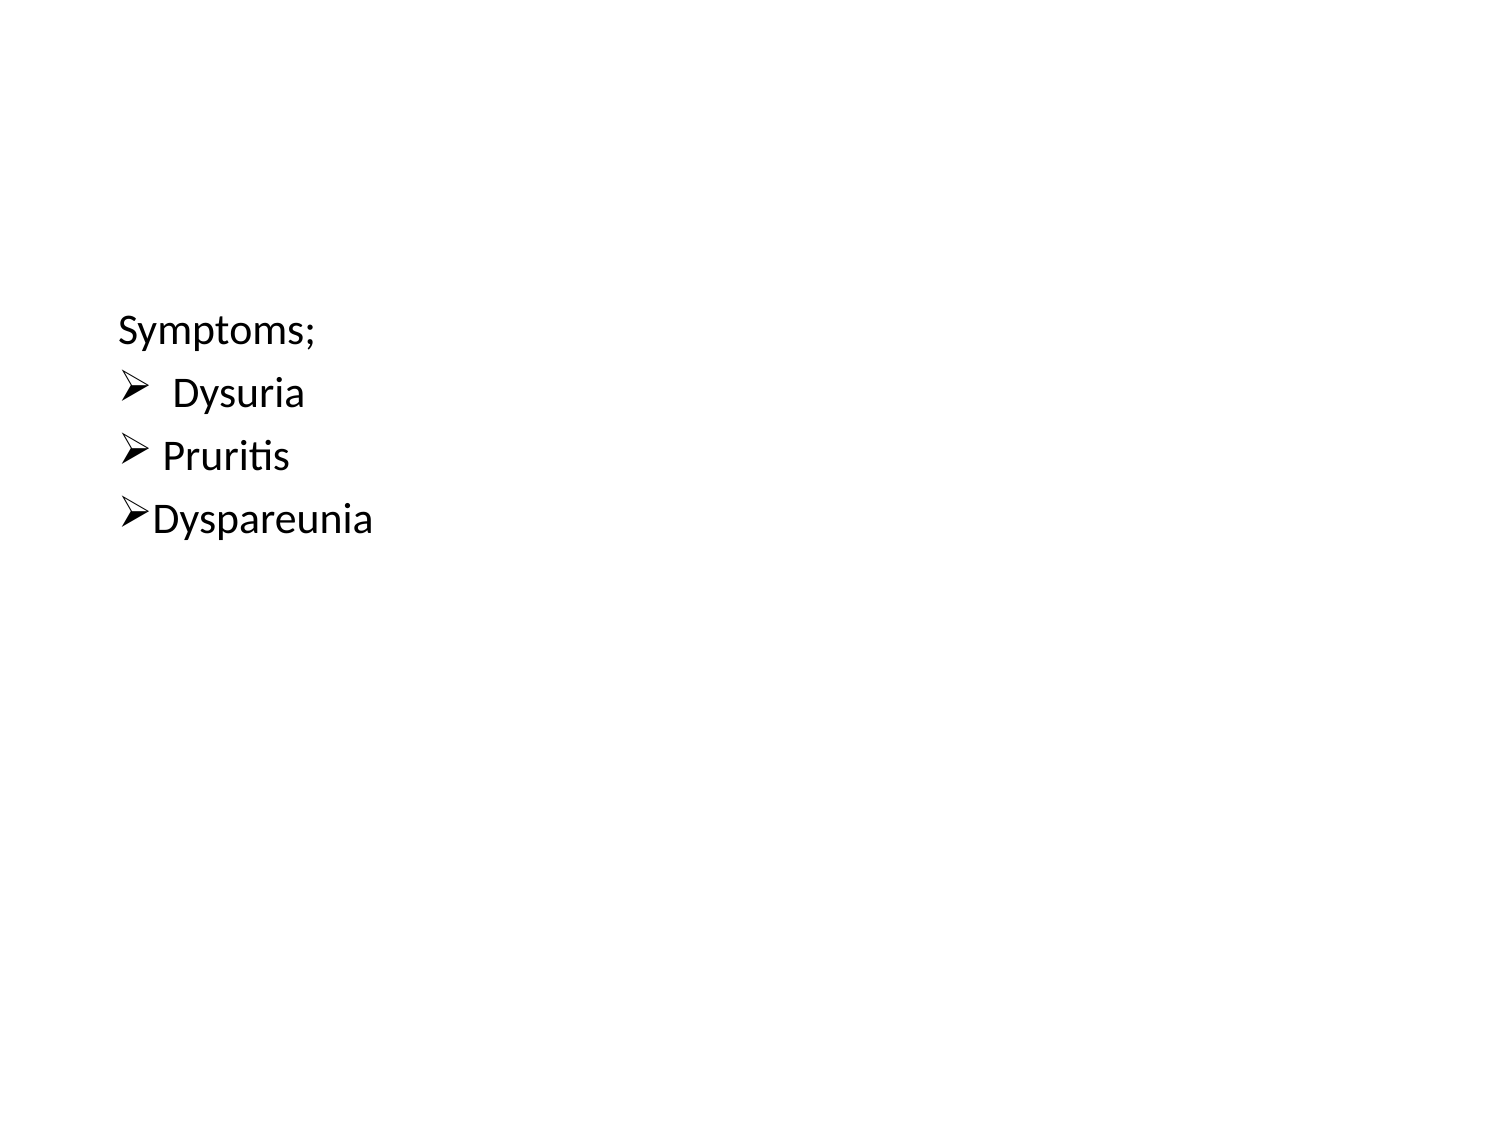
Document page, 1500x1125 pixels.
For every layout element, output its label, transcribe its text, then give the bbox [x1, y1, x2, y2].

list Symptoms; Dysuria Pruritis Dyspareunia [103, 299, 1397, 1014]
